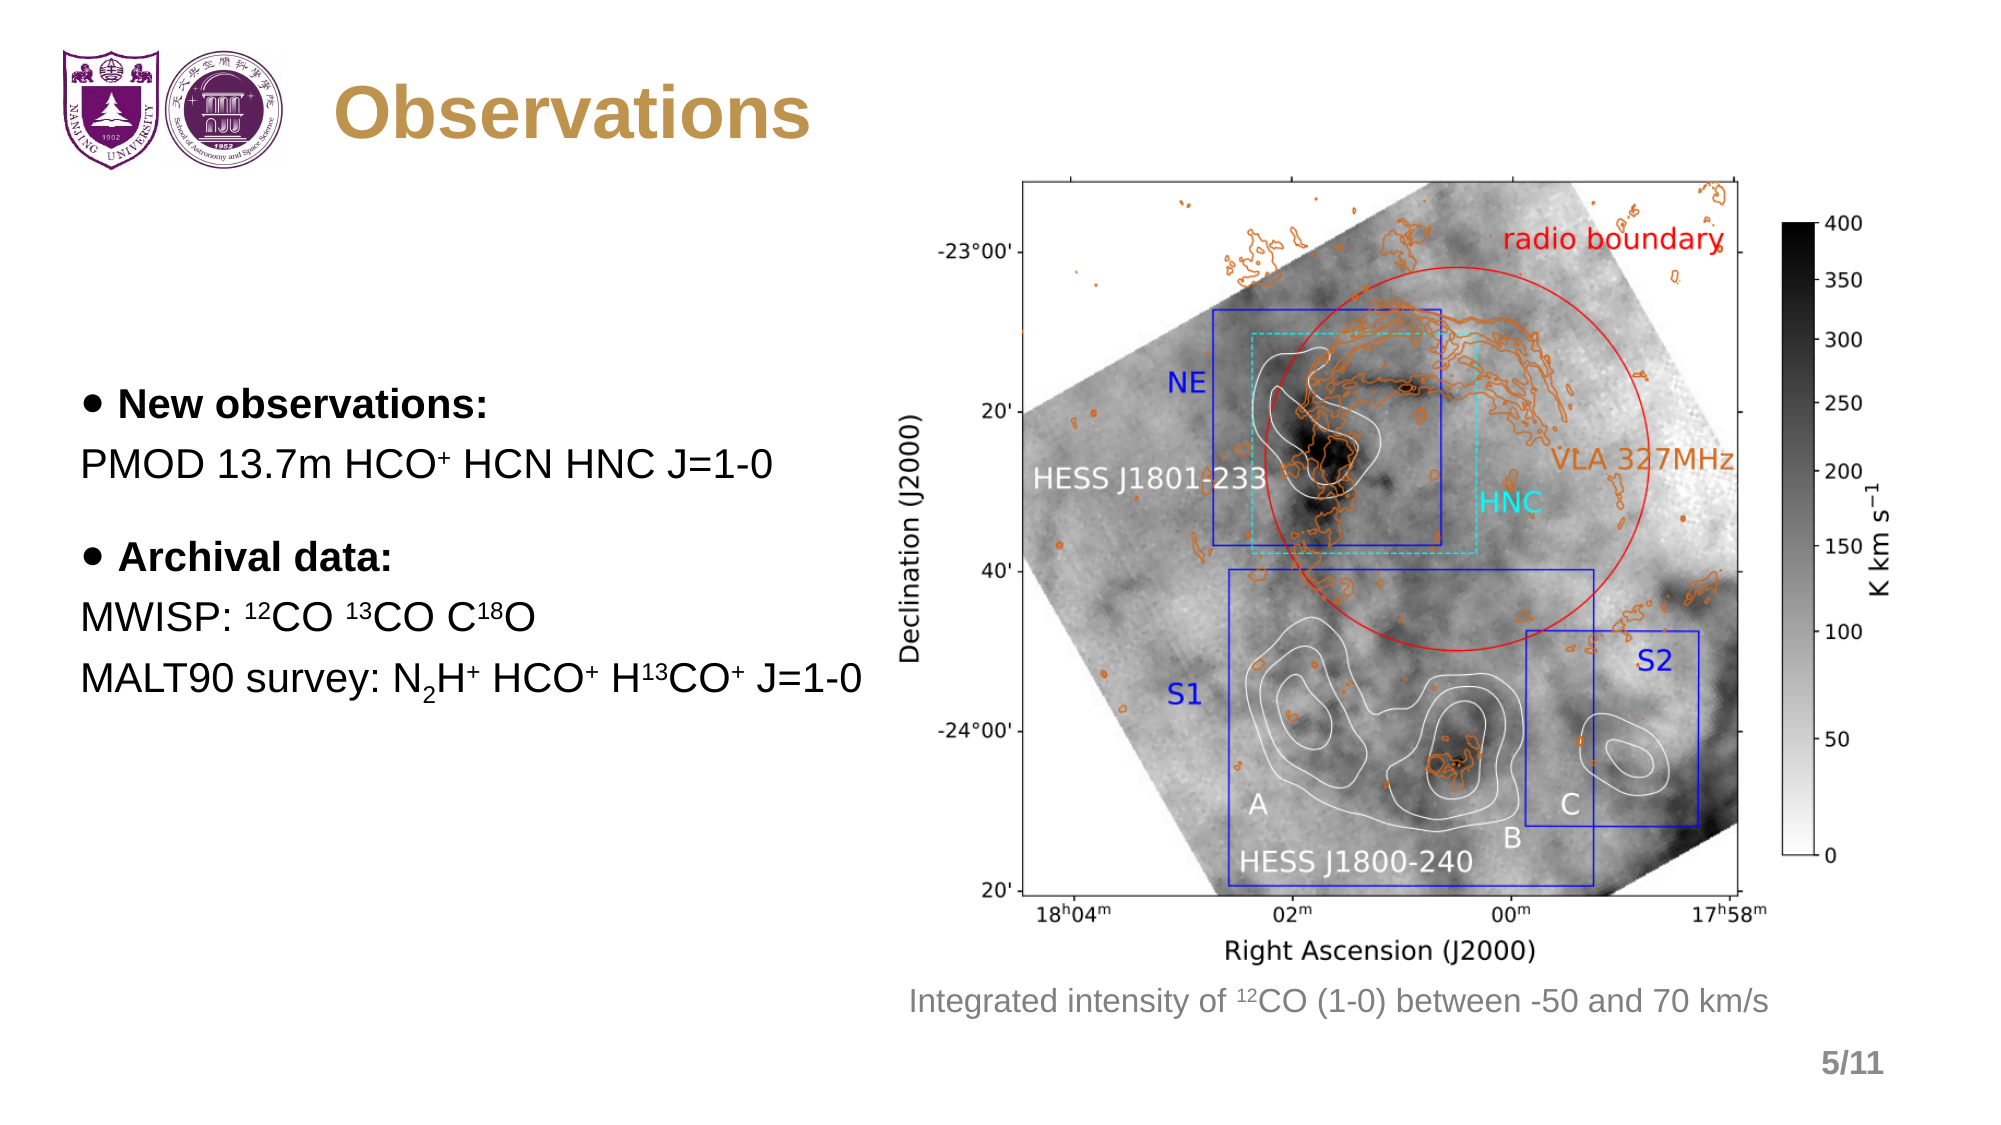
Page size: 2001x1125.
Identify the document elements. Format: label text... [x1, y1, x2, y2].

picture [163, 50, 284, 170]
text_box Integrated intensity of 12CO (1-0) between -50 and 70 km/s [891, 972, 1900, 1049]
title Observations [319, 50, 1900, 166]
picture [891, 172, 1900, 972]
list New observations: PMOD 13.7m HCO+ HCN HNC J=1-0 Archival data: MWISP: 12CO 13CO C18O MALT90 survey: N2H+ HCO+ H13CO+ J=1-0 [63, 366, 891, 817]
picture [63, 50, 159, 170]
